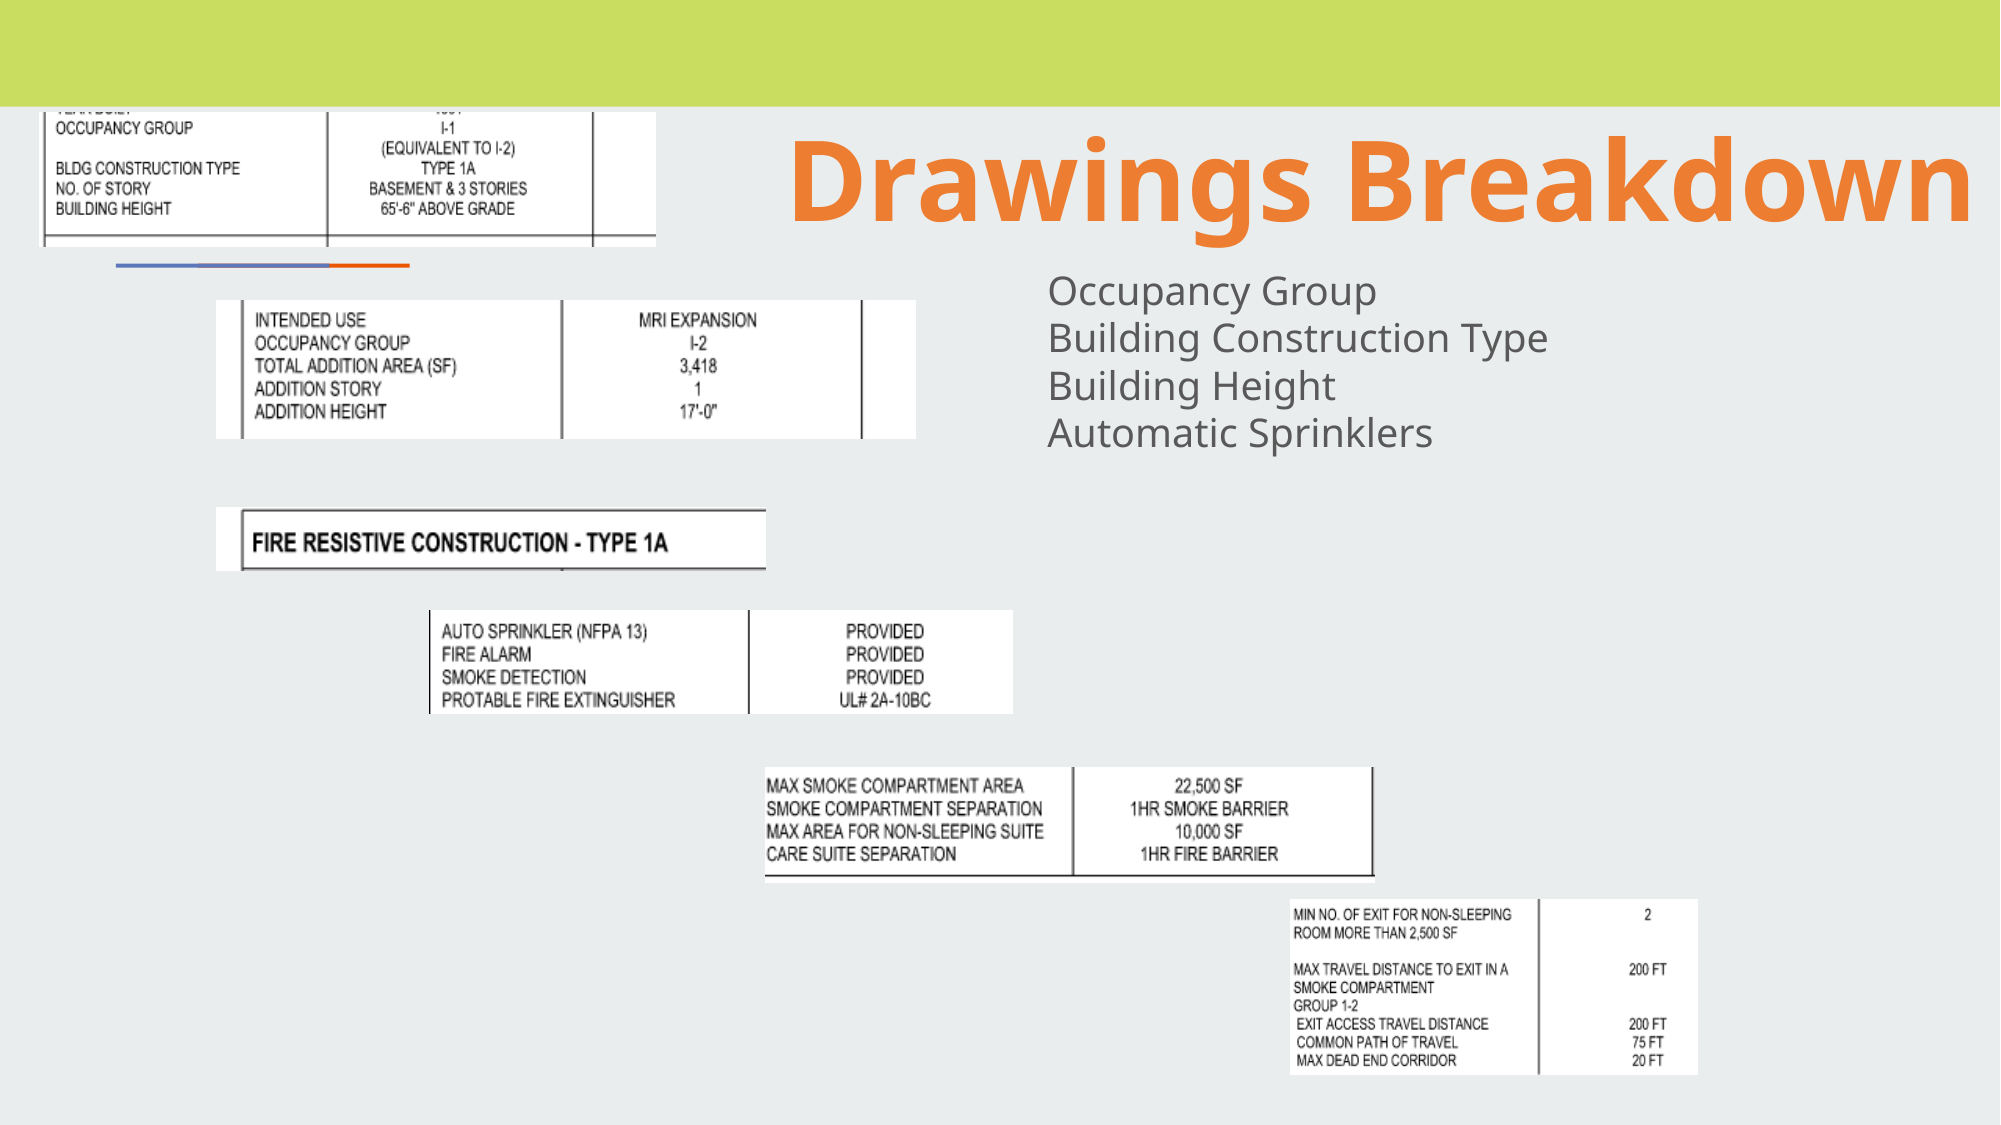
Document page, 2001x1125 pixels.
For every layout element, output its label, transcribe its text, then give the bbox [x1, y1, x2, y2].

picture [39, 112, 656, 248]
picture [764, 766, 1375, 883]
picture [216, 507, 766, 571]
picture [216, 300, 916, 439]
title Drawings Breakdown [765, 88, 2000, 264]
text_box Occupancy Group Building Construction Type Building Height Automatic Sprinklers [1032, 264, 1916, 488]
picture [1290, 899, 1699, 1076]
picture [429, 610, 1013, 714]
